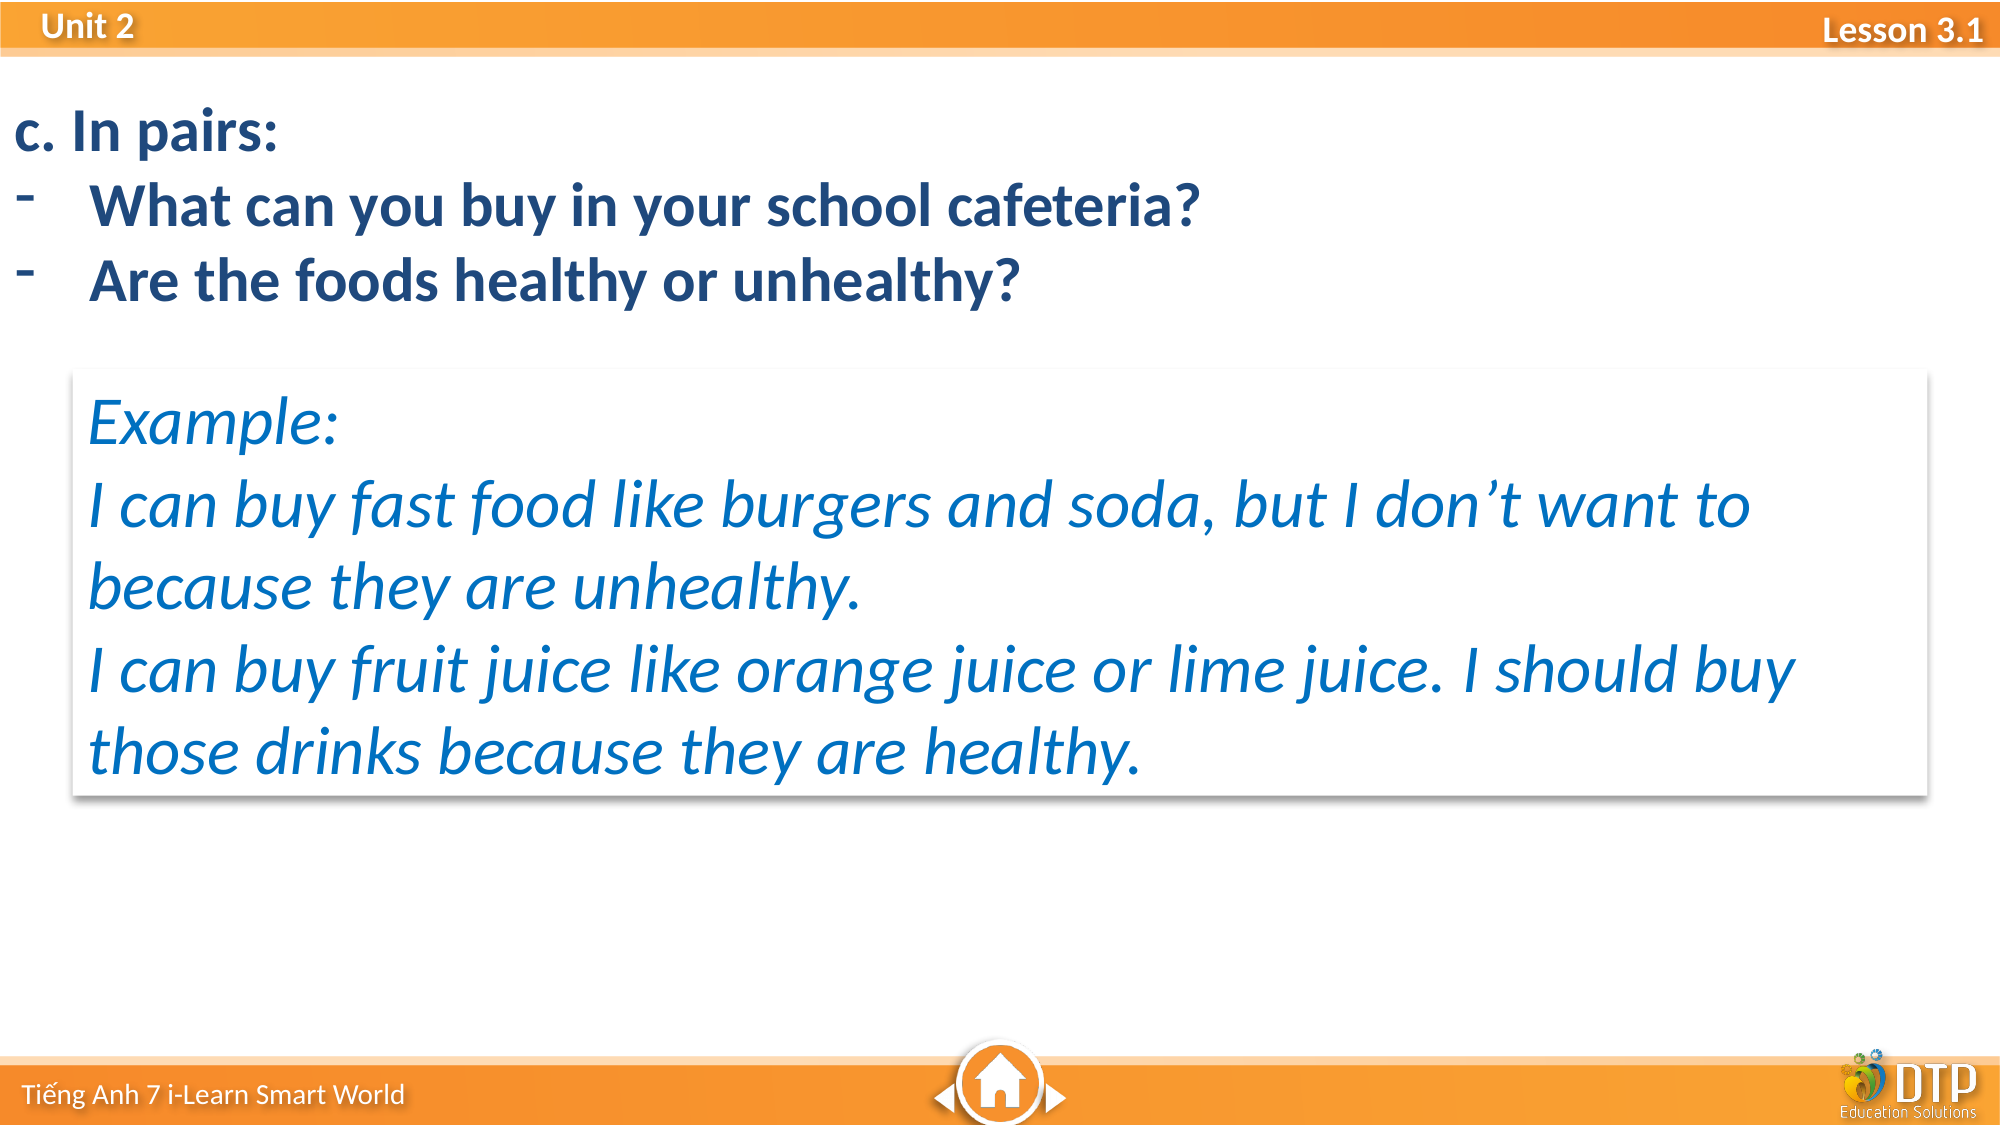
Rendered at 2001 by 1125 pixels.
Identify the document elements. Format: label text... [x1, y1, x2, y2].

picture [72, 23, 78, 31]
text_box Example: I can buy fast food like burgers and soda, but I don’t want to because they are unhealthy. I can buy fruit juice like orange juice or lime juice. I should buy those drinks because they are healthy. [72, 368, 1928, 796]
picture [0, 2, 2000, 1125]
text_box c. In pairs: What can you buy in your school cafeteria? Are the foods healthy or unhealthy? [0, 31, 1827, 322]
